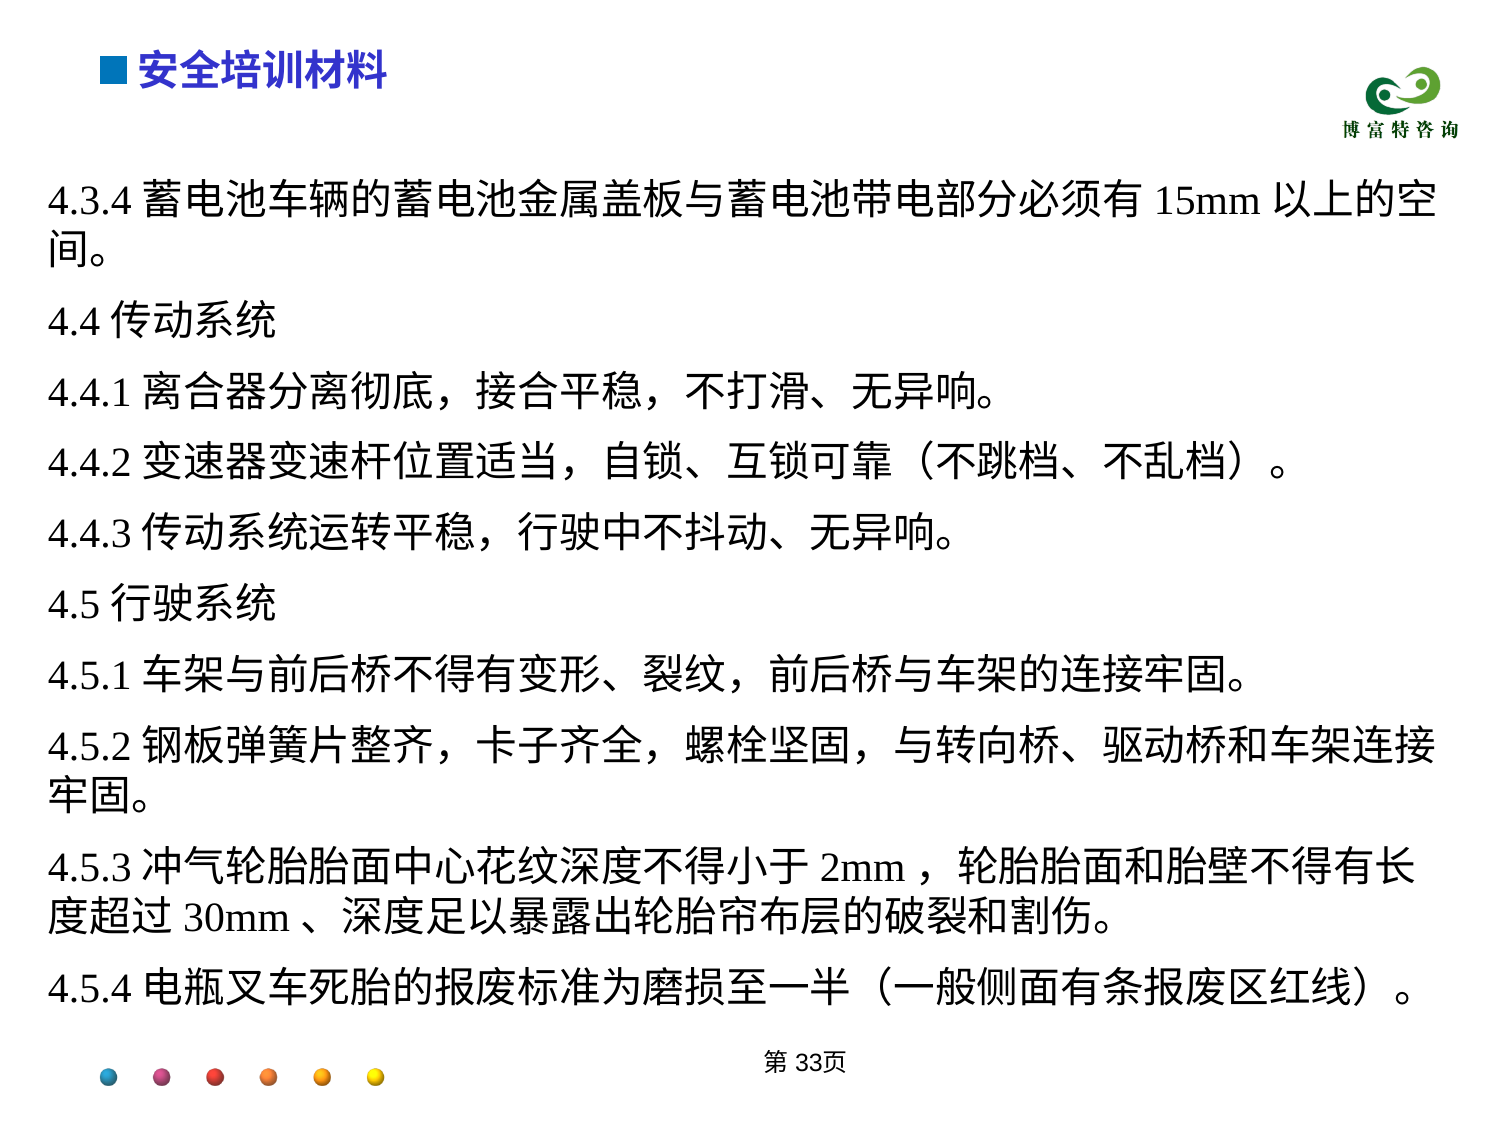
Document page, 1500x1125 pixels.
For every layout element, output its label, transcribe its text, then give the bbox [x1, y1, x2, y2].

text_box 4.3.4蓄电池车辆的蓄电池金属盖板与蓄电池带电部分必须有15mm以上的空间。 4.4传动系统 4.4.1离合器分离彻底，接合平稳，不打滑、无异响。 4.4.2变速器变速杆位置适当，自锁、互锁可靠（不跳档、不乱档）。 4.4.3传动系统运转平稳，行驶中不抖动、无异响。 4.5行驶系统 4.5.1车架与前后桥不得有变形、裂纹，前后桥与车架的连接牢固。 4.5.2钢板弹簧片整齐，卡子齐全，螺栓坚固，与转向桥、驱动桥和车架连接牢固。 4.5.3冲气轮胎胎面中心花纹深度不得小于2mm，轮胎胎面和胎壁不得有长度超过30mm、深度足以暴露出轮胎帘布层的破裂和割伤。 4.5.4电瓶叉车死胎的报废标准为磨损至一半（一般侧面有条报废区红线）。 [47, 172, 1444, 1057]
picture [96, 1065, 387, 1088]
picture [1328, 66, 1477, 141]
